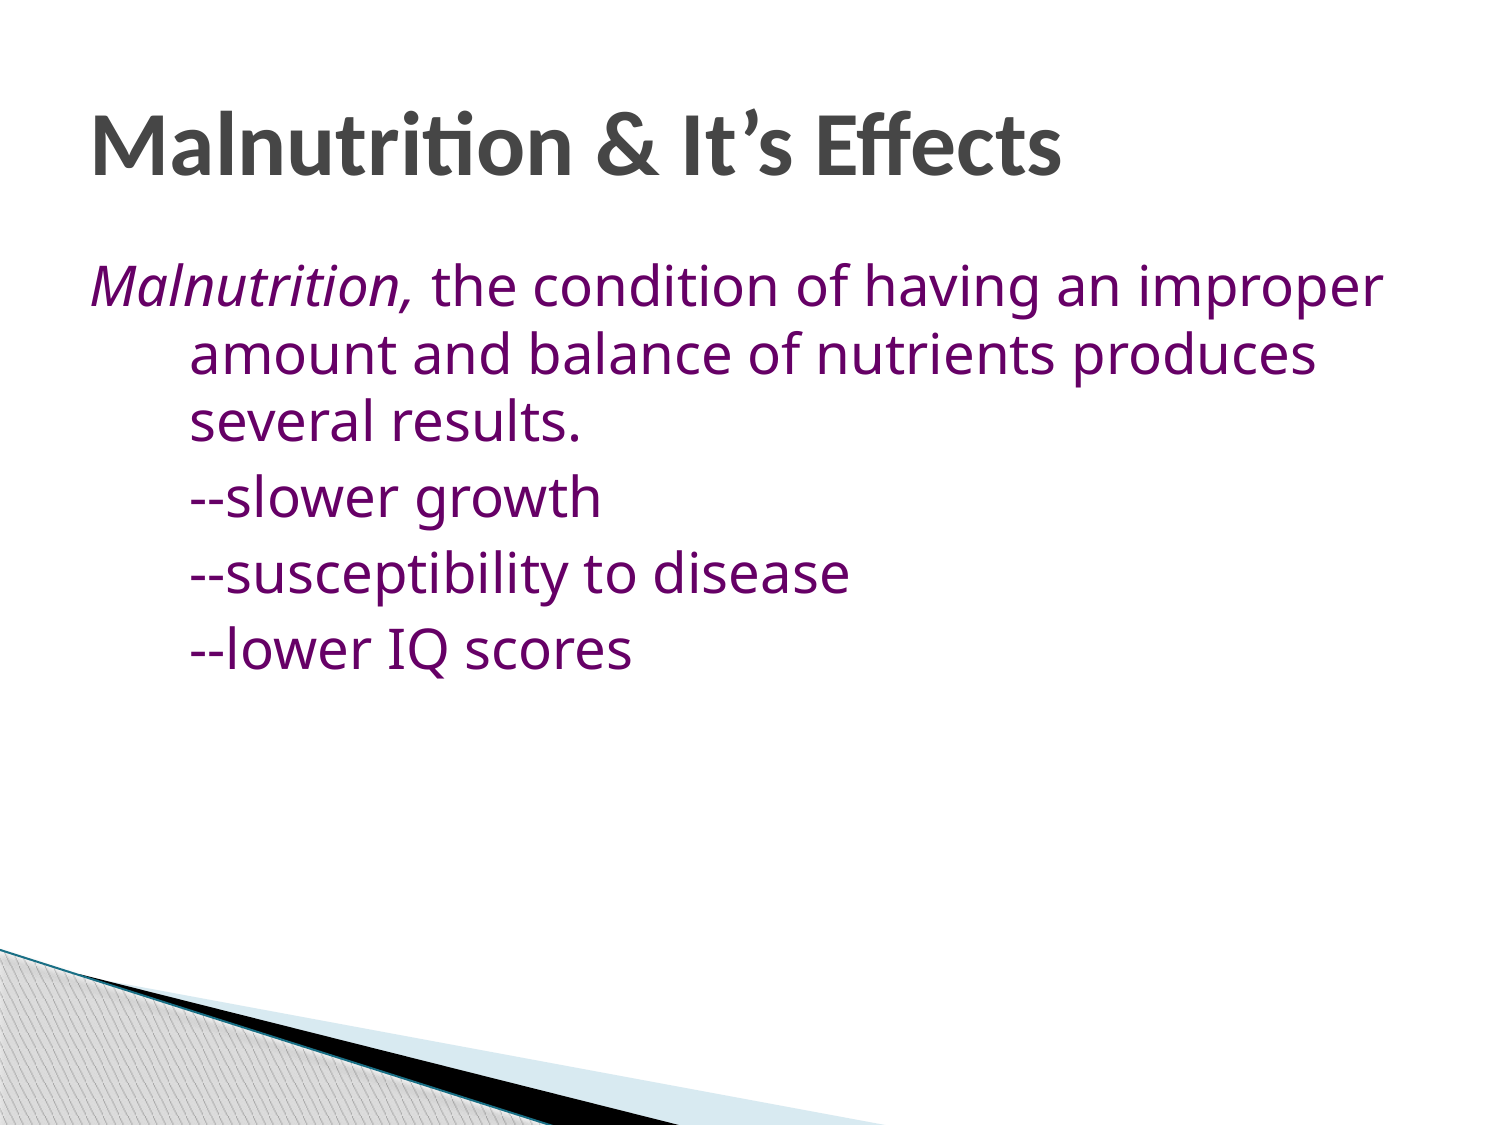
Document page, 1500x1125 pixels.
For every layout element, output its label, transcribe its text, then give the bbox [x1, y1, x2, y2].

list Malnutrition, the condition of having an improper amount and balance of nutrients produces several results. --slower growth --susceptibility to disease --lower IQ scores [75, 243, 1425, 986]
title Malnutrition & It’s Effects [75, 45, 1425, 233]
